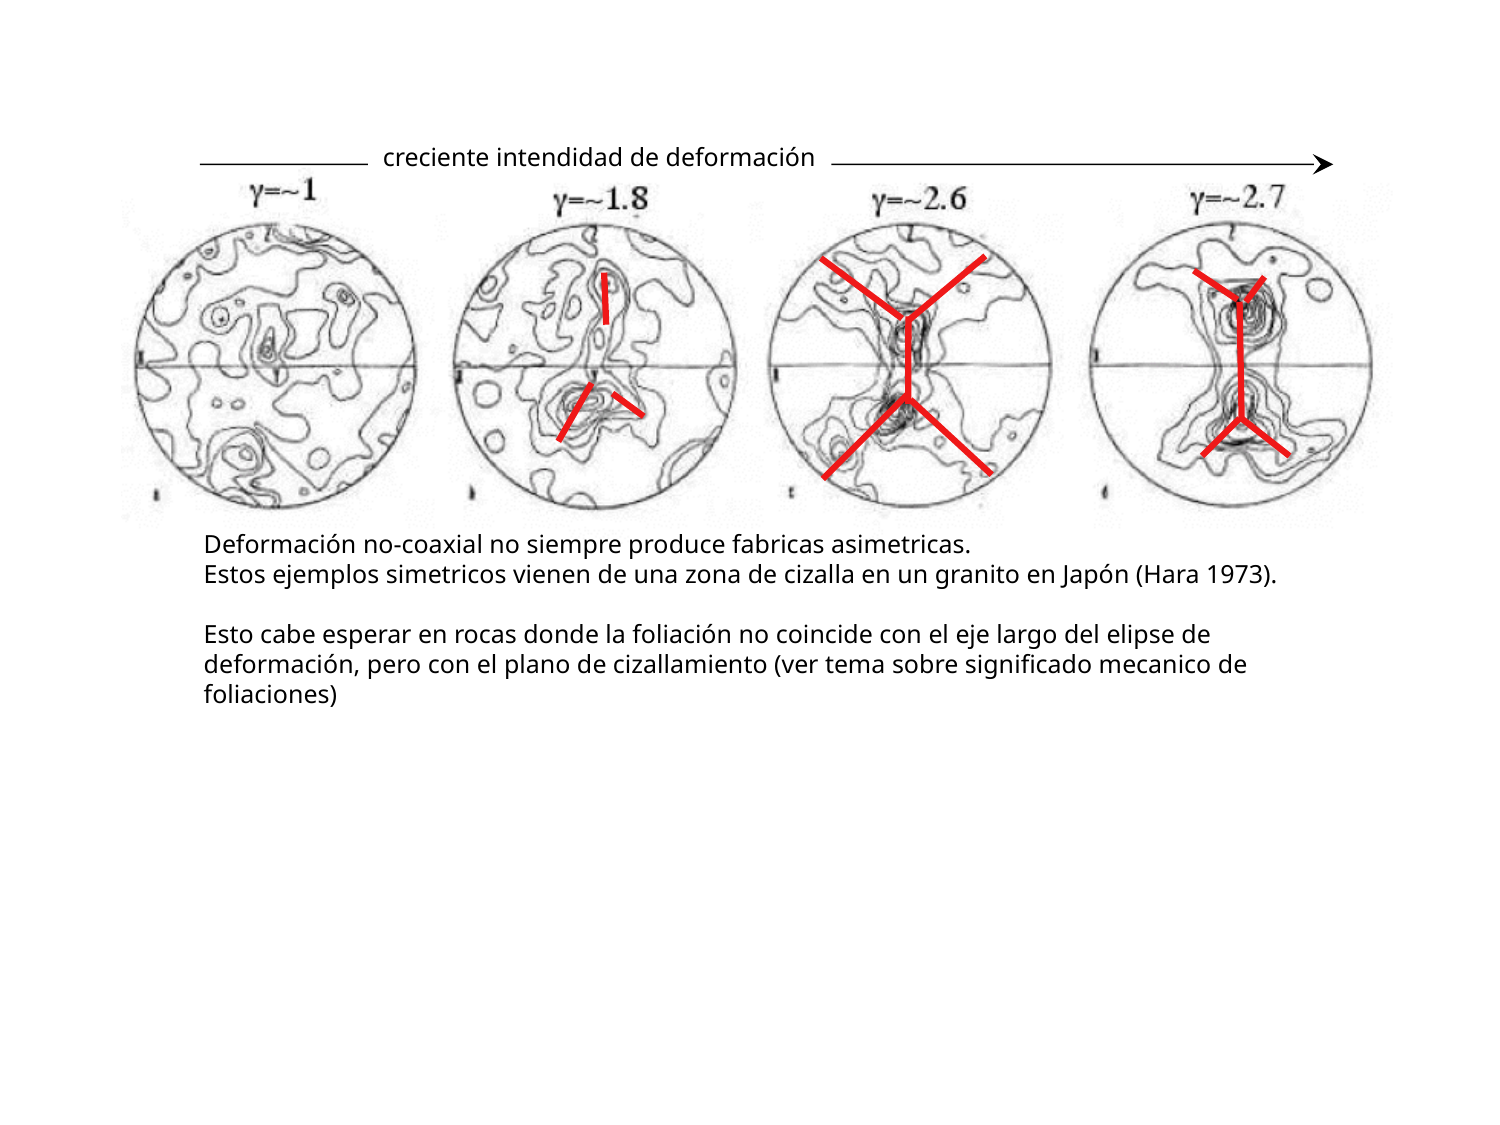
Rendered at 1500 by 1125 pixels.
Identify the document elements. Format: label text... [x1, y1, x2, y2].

text_box creciente intendidad de deformación [368, 133, 832, 161]
picture [121, 162, 1402, 547]
text_box [1312, 154, 1327, 161]
text_box Deformación no-coaxial no siempre produce fabricas asimetricas. Estos ejemplos simetricos vienen de una zona de cizalla en un granito en Japón (Hara 1973). Esto cabe esperar en rocas donde la foliación no coincide con el eje largo del elipse de deformación, pero con el plano de cizallamiento (ver tema sobre significado mecanico de foliaciones) [189, 555, 1305, 716]
